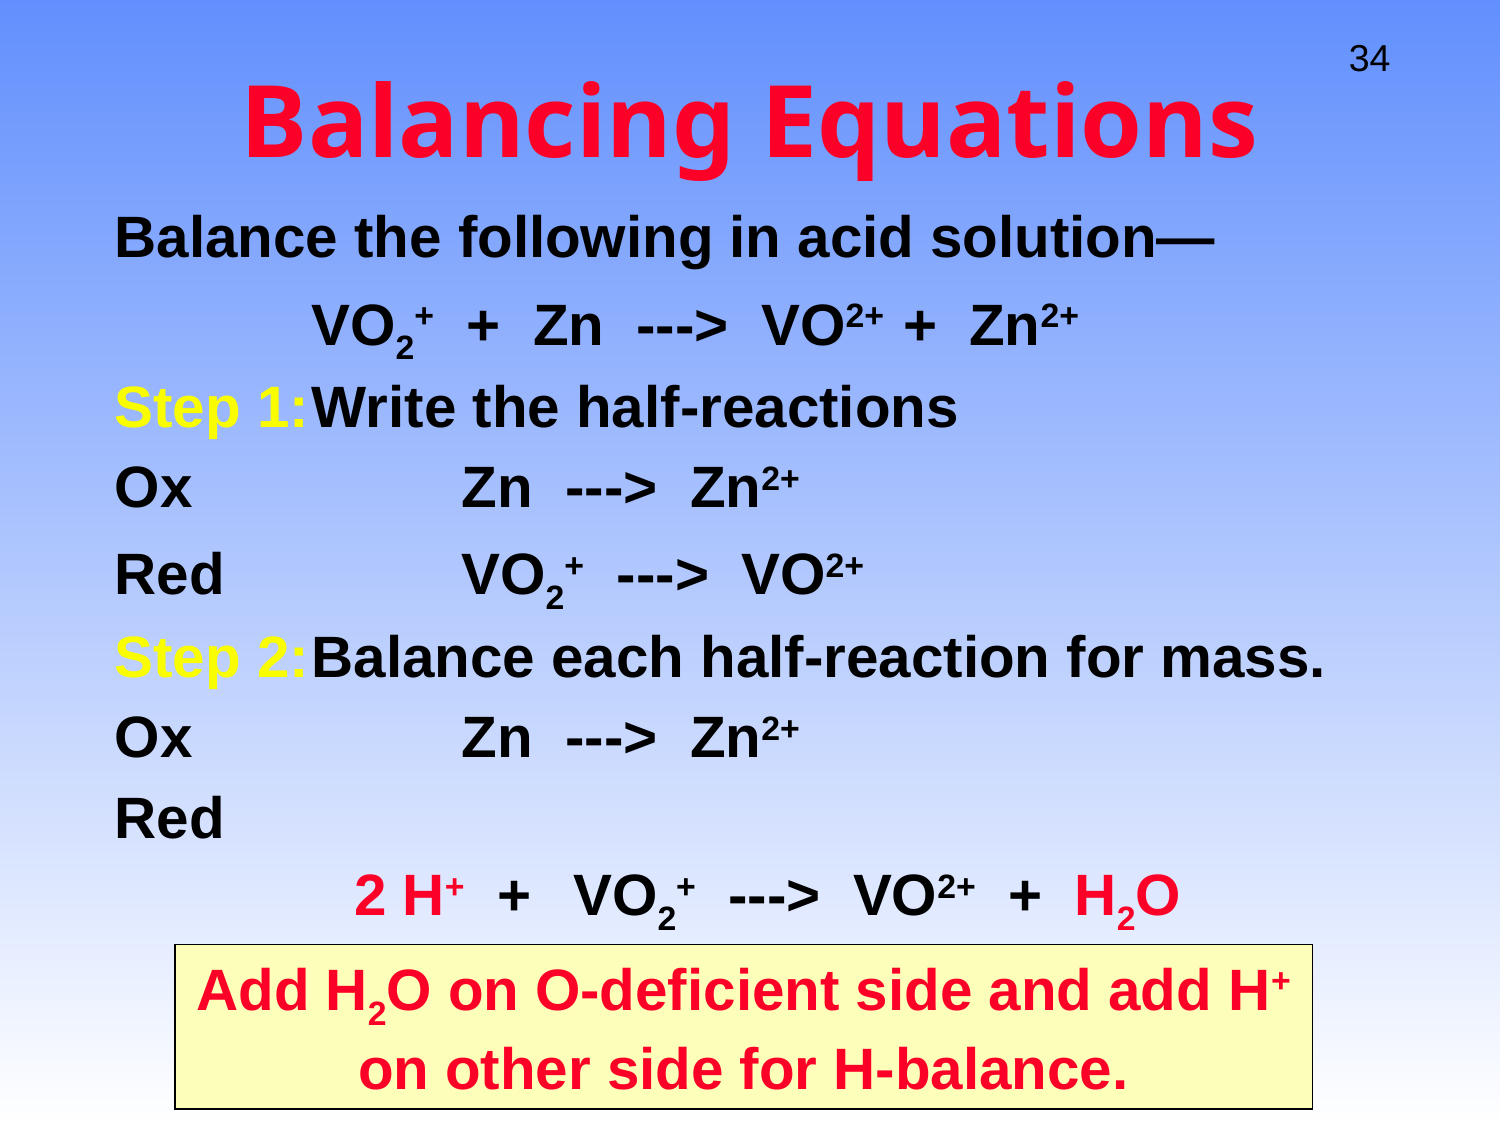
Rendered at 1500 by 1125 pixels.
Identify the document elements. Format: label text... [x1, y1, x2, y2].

text_box Add H2O on O-deficient side and add H+ on other side for H-balance. [174, 944, 1313, 1110]
text_box VO2+ ---> VO2+ + H2O [558, 849, 1196, 944]
text_box 2 H+ + [339, 849, 547, 935]
title Balancing Equations [162, 62, 1338, 188]
list Balance the following in acid solution— VO2+ + Zn ---> VO2+ + Zn2+ Step 1: Write the half-reactions Ox Zn ---> Zn2+ Red VO2+ ---> VO2+ Step 2: Balance each half-reaction for mass. Ox Zn ---> Zn2+ Red [99, 200, 1438, 938]
